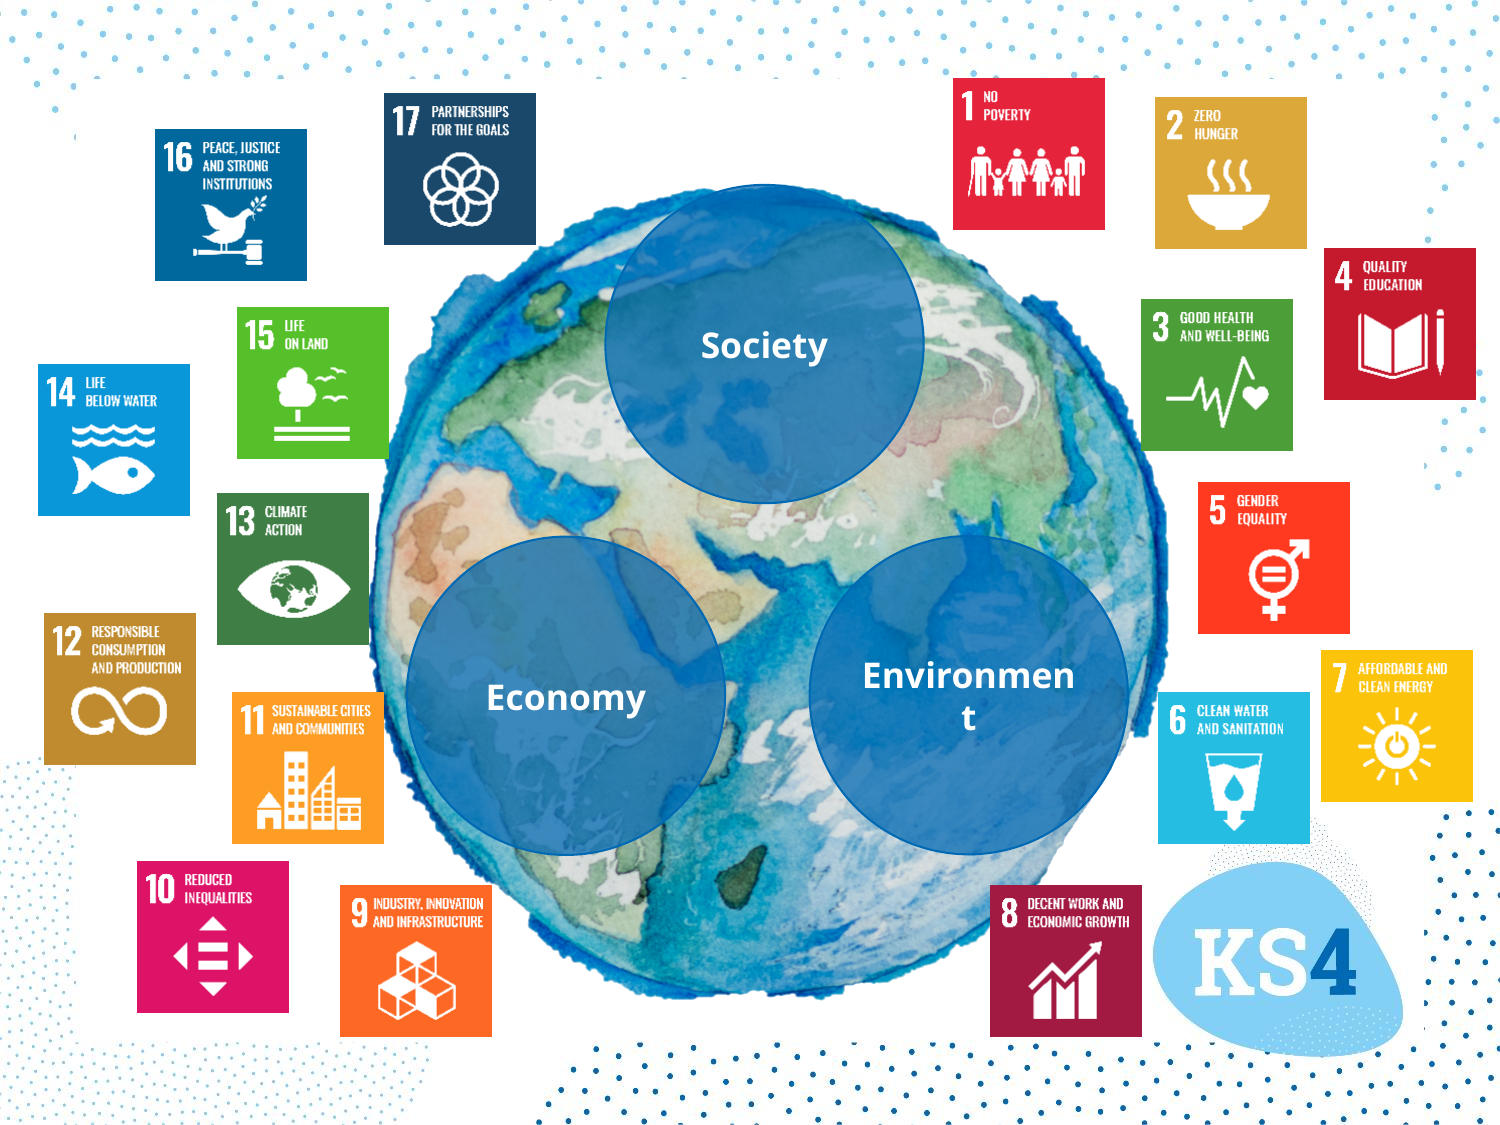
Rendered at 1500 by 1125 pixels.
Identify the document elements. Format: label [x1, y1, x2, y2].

text_box [366, 184, 1169, 1001]
picture [0, 0, 1500, 1125]
